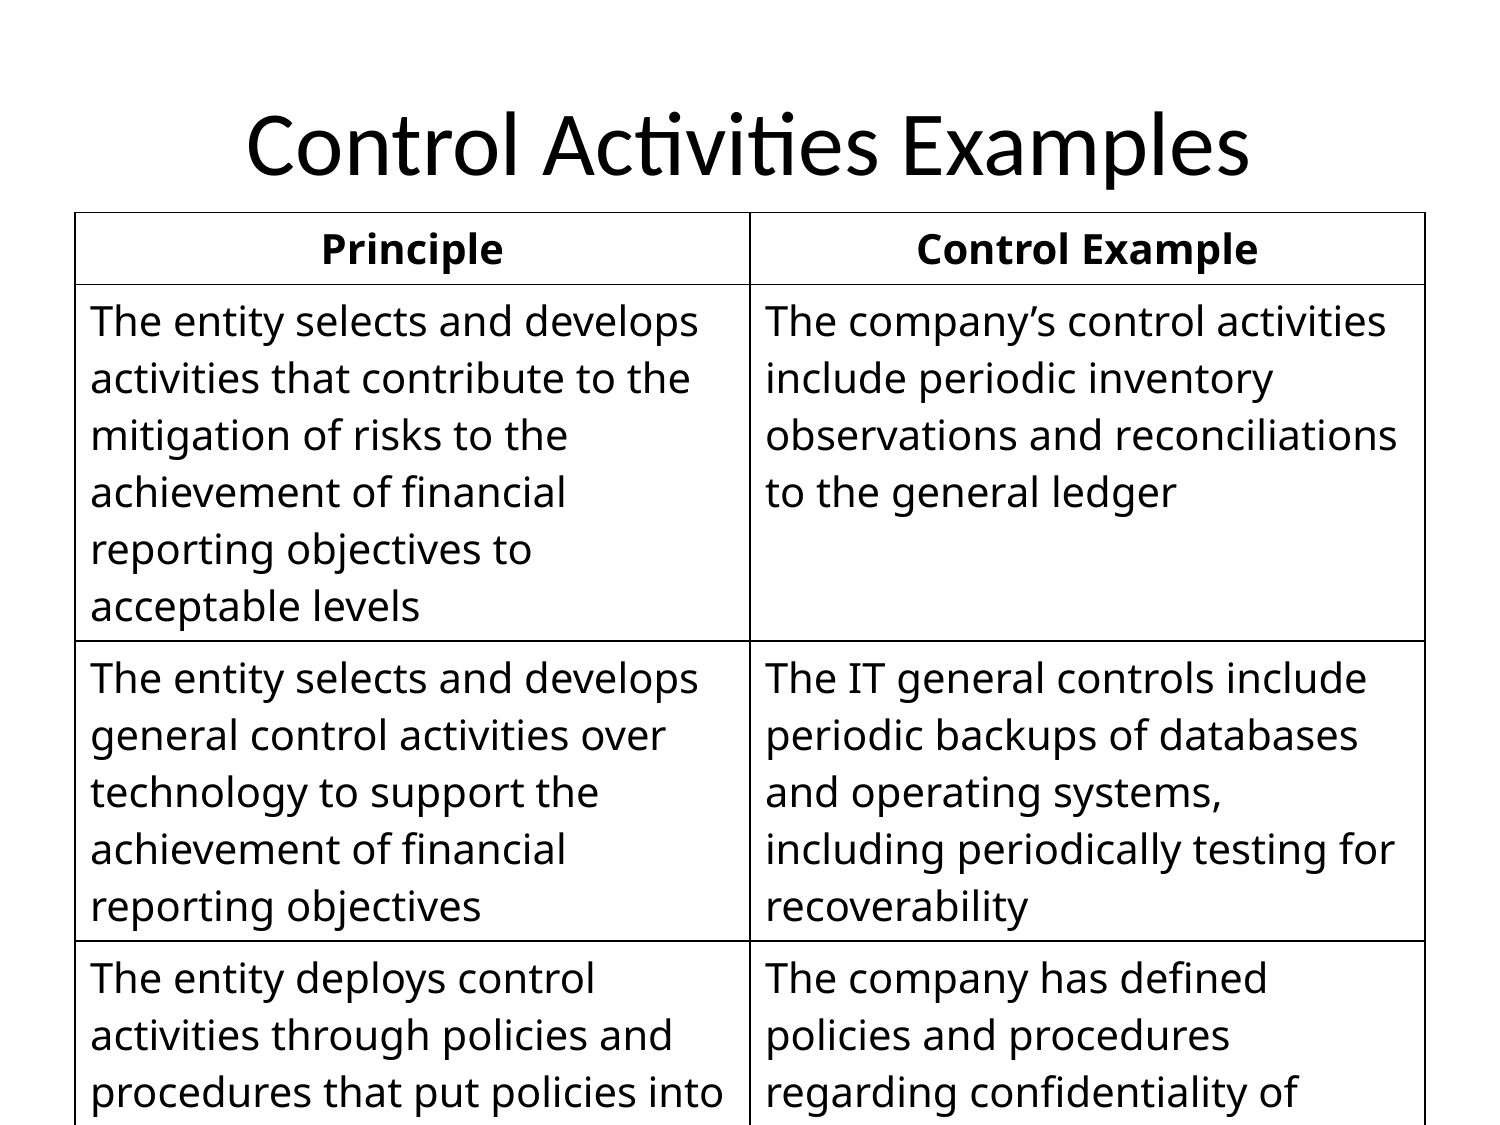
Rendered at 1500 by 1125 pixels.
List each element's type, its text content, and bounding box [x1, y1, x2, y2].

title Control Activities Examples [75, 45, 1425, 212]
table_cell The IT general controls include periodic backups of databases and operating systems, including periodically testing for recoverability [751, 642, 1424, 940]
table_cell The entity selects and develops general control activities over technology to support the achievement of financial reporting objectives [76, 642, 749, 940]
table_cell The company has defined policies and procedures regarding confidentiality of databases included in the system security. [751, 942, 1424, 1125]
table_header Control Example [751, 213, 1424, 284]
table_cell The entity deploys control activities through policies and procedures that put policies into action. [76, 942, 749, 1125]
table_cell The company’s control activities include periodic inventory observations and reconciliations to the general ledger [751, 285, 1424, 640]
table_header Principle [76, 213, 749, 284]
table_cell The entity selects and develops activities that contribute to the mitigation of risks to the achievement of financial reporting objectives to acceptable levels [76, 285, 749, 640]
